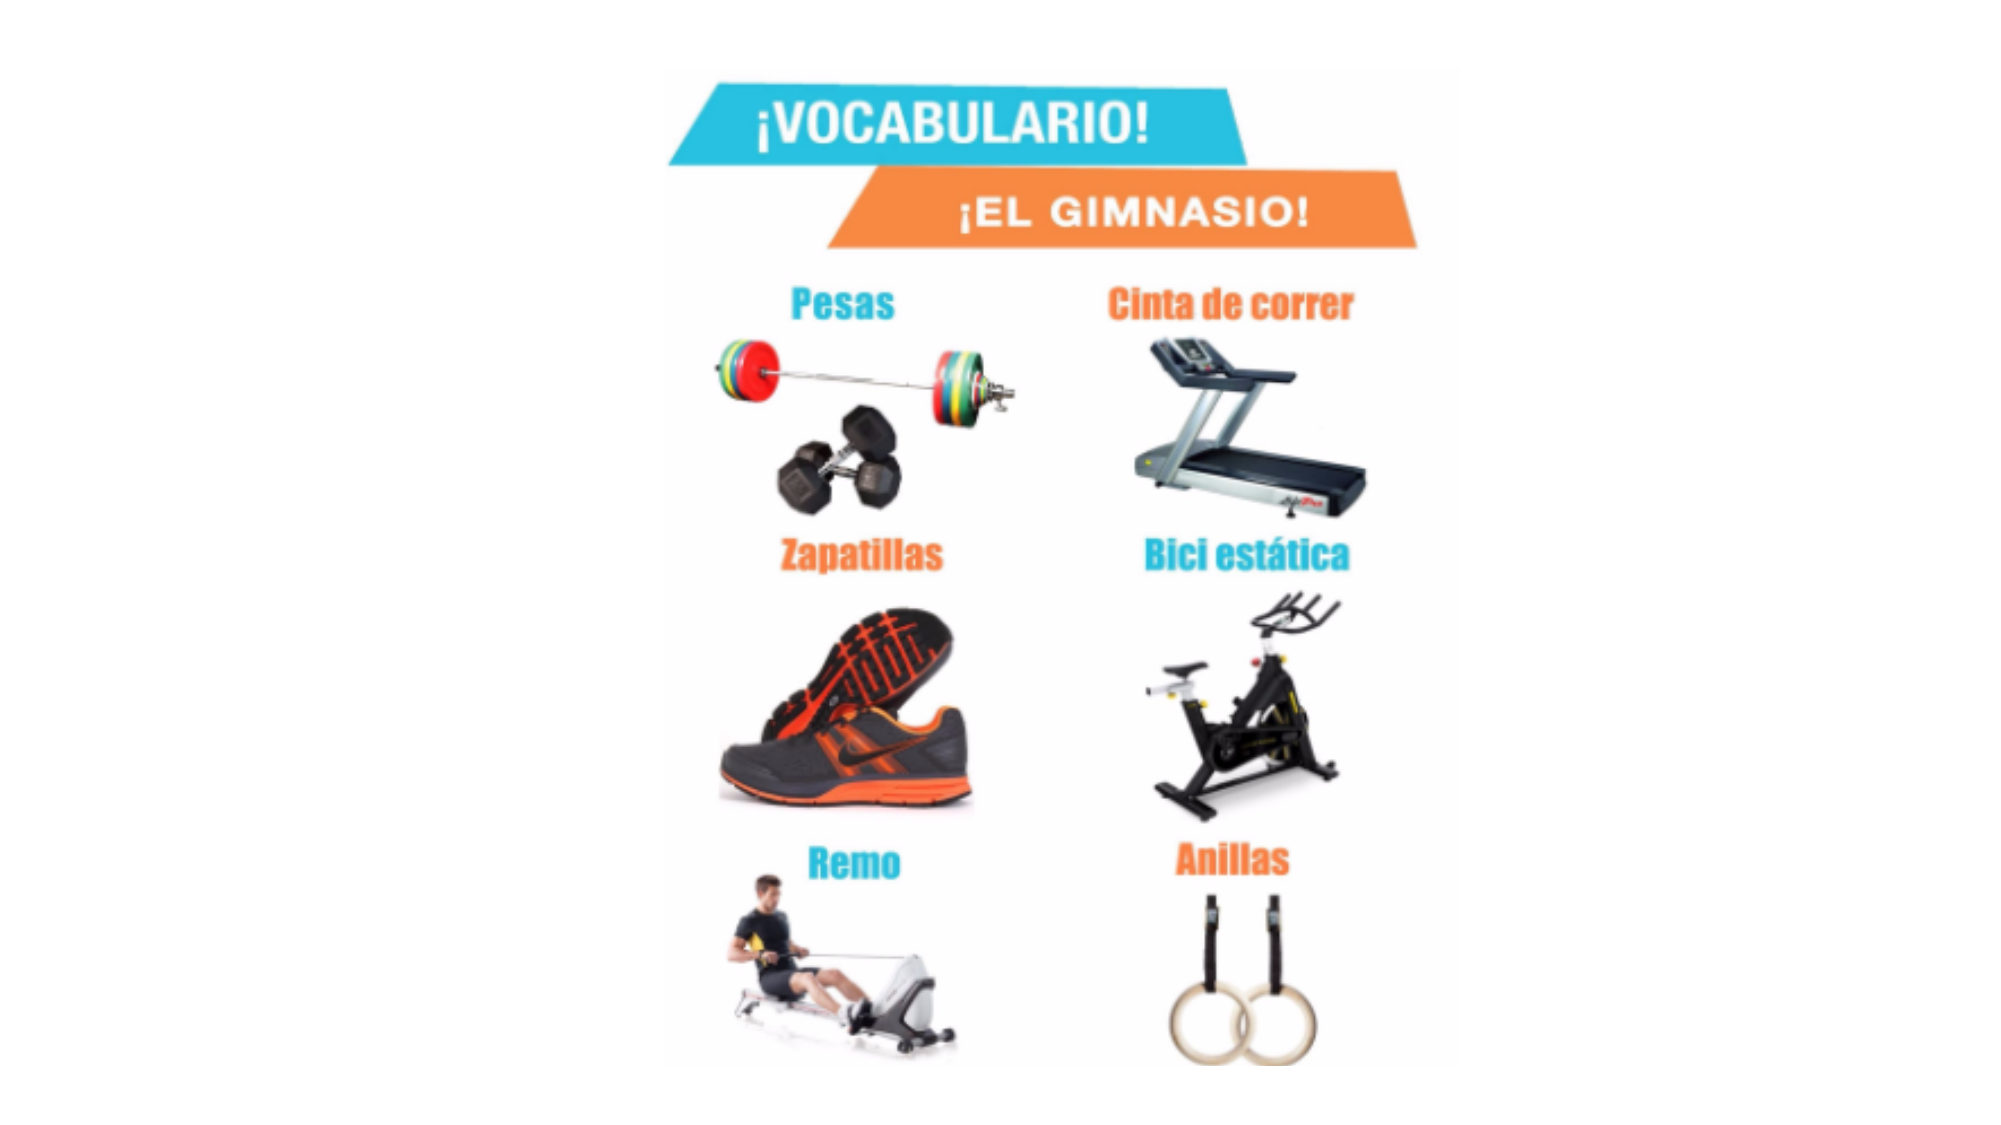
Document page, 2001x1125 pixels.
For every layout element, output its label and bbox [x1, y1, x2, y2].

picture [664, 67, 1461, 1066]
